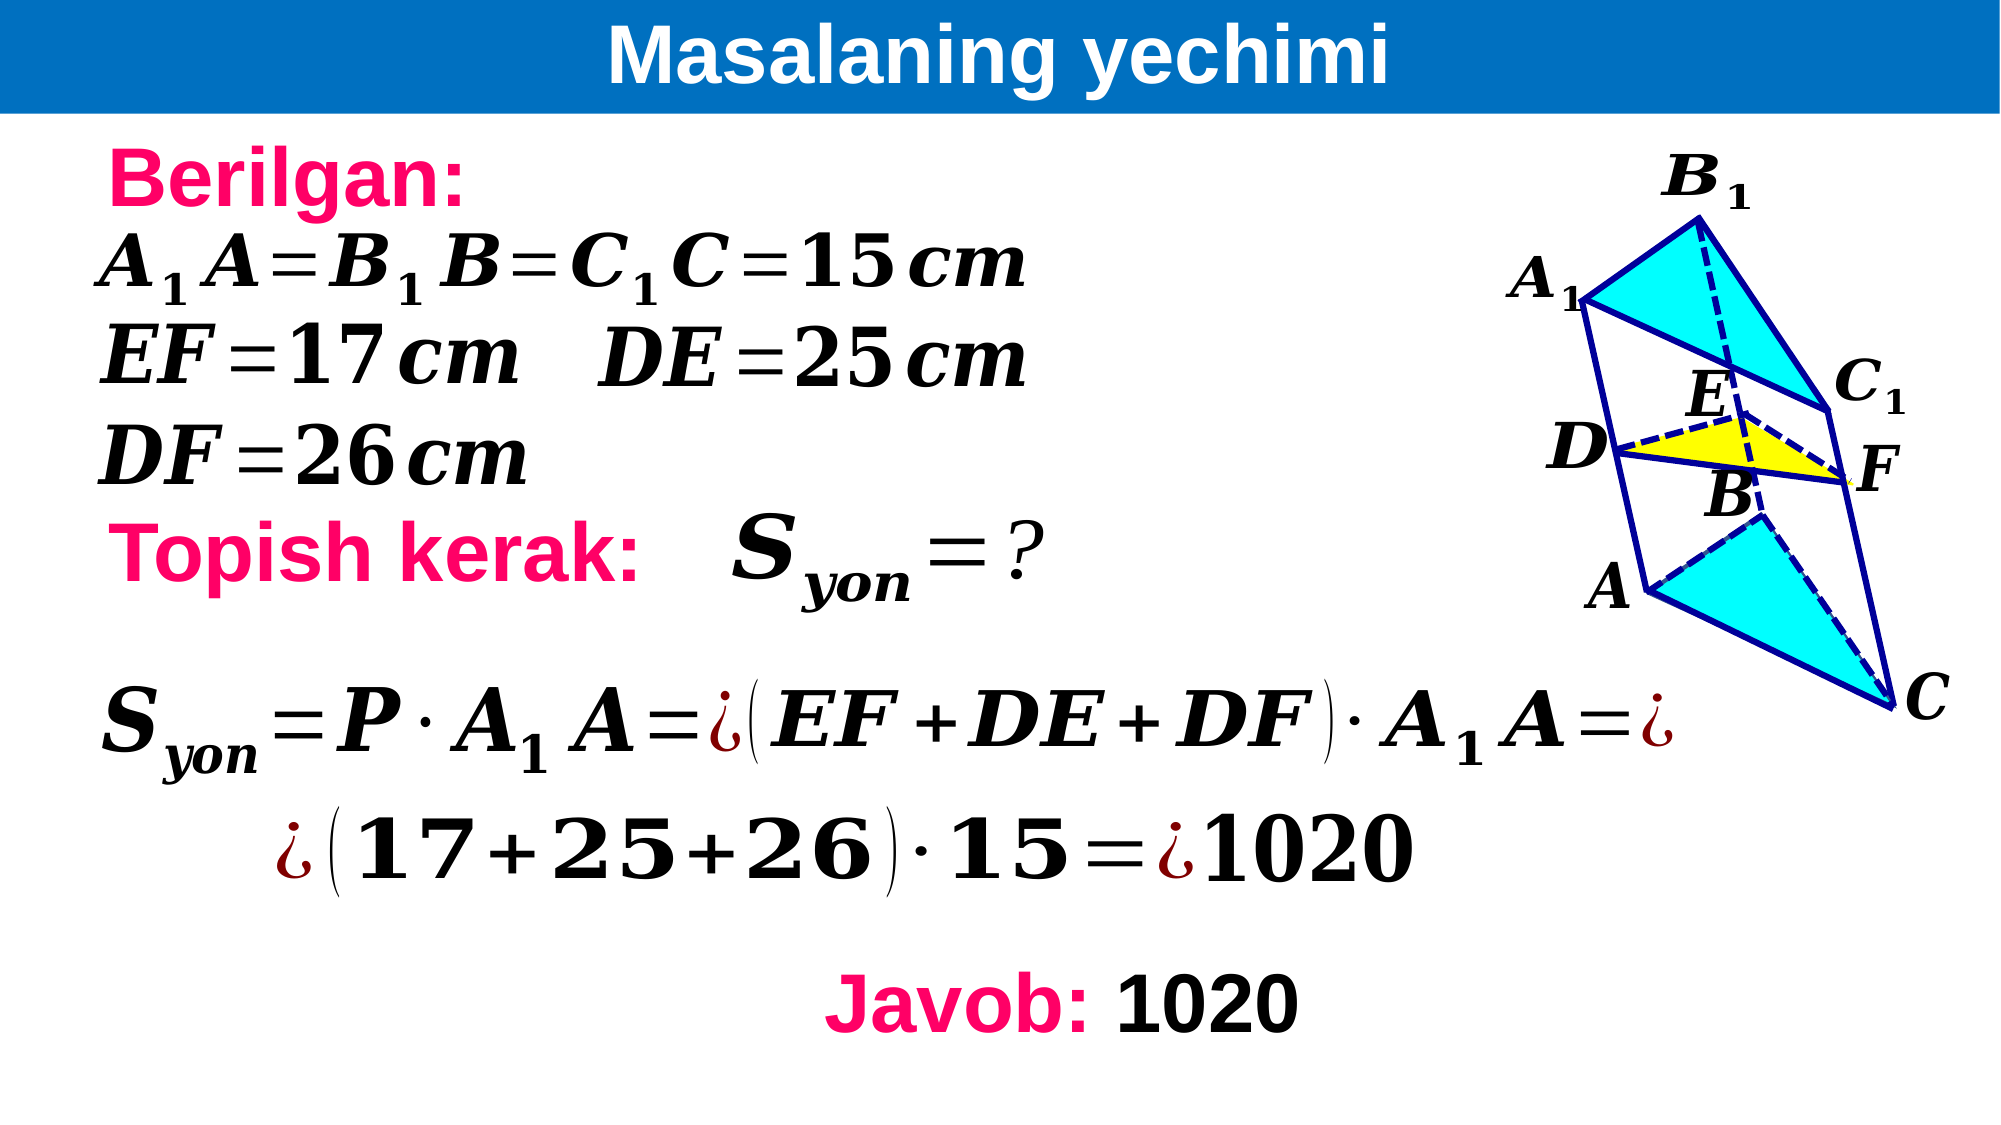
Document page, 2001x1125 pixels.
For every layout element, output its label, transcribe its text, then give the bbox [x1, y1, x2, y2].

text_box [1762, 514, 1894, 707]
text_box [1646, 514, 1763, 593]
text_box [1763, 452, 1842, 483]
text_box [1646, 593, 1894, 709]
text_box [1616, 412, 1698, 450]
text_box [1616, 452, 1698, 483]
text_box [1763, 413, 1851, 481]
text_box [1826, 408, 1894, 514]
text_box Berilgan: [92, 115, 507, 231]
text_box Masalaning yechimi [0, 0, 2000, 114]
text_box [1582, 303, 1697, 412]
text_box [1581, 303, 1647, 592]
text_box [1697, 215, 1829, 412]
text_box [1579, 217, 1701, 303]
text_box Topish kerak: [93, 491, 682, 606]
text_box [1698, 222, 1763, 515]
